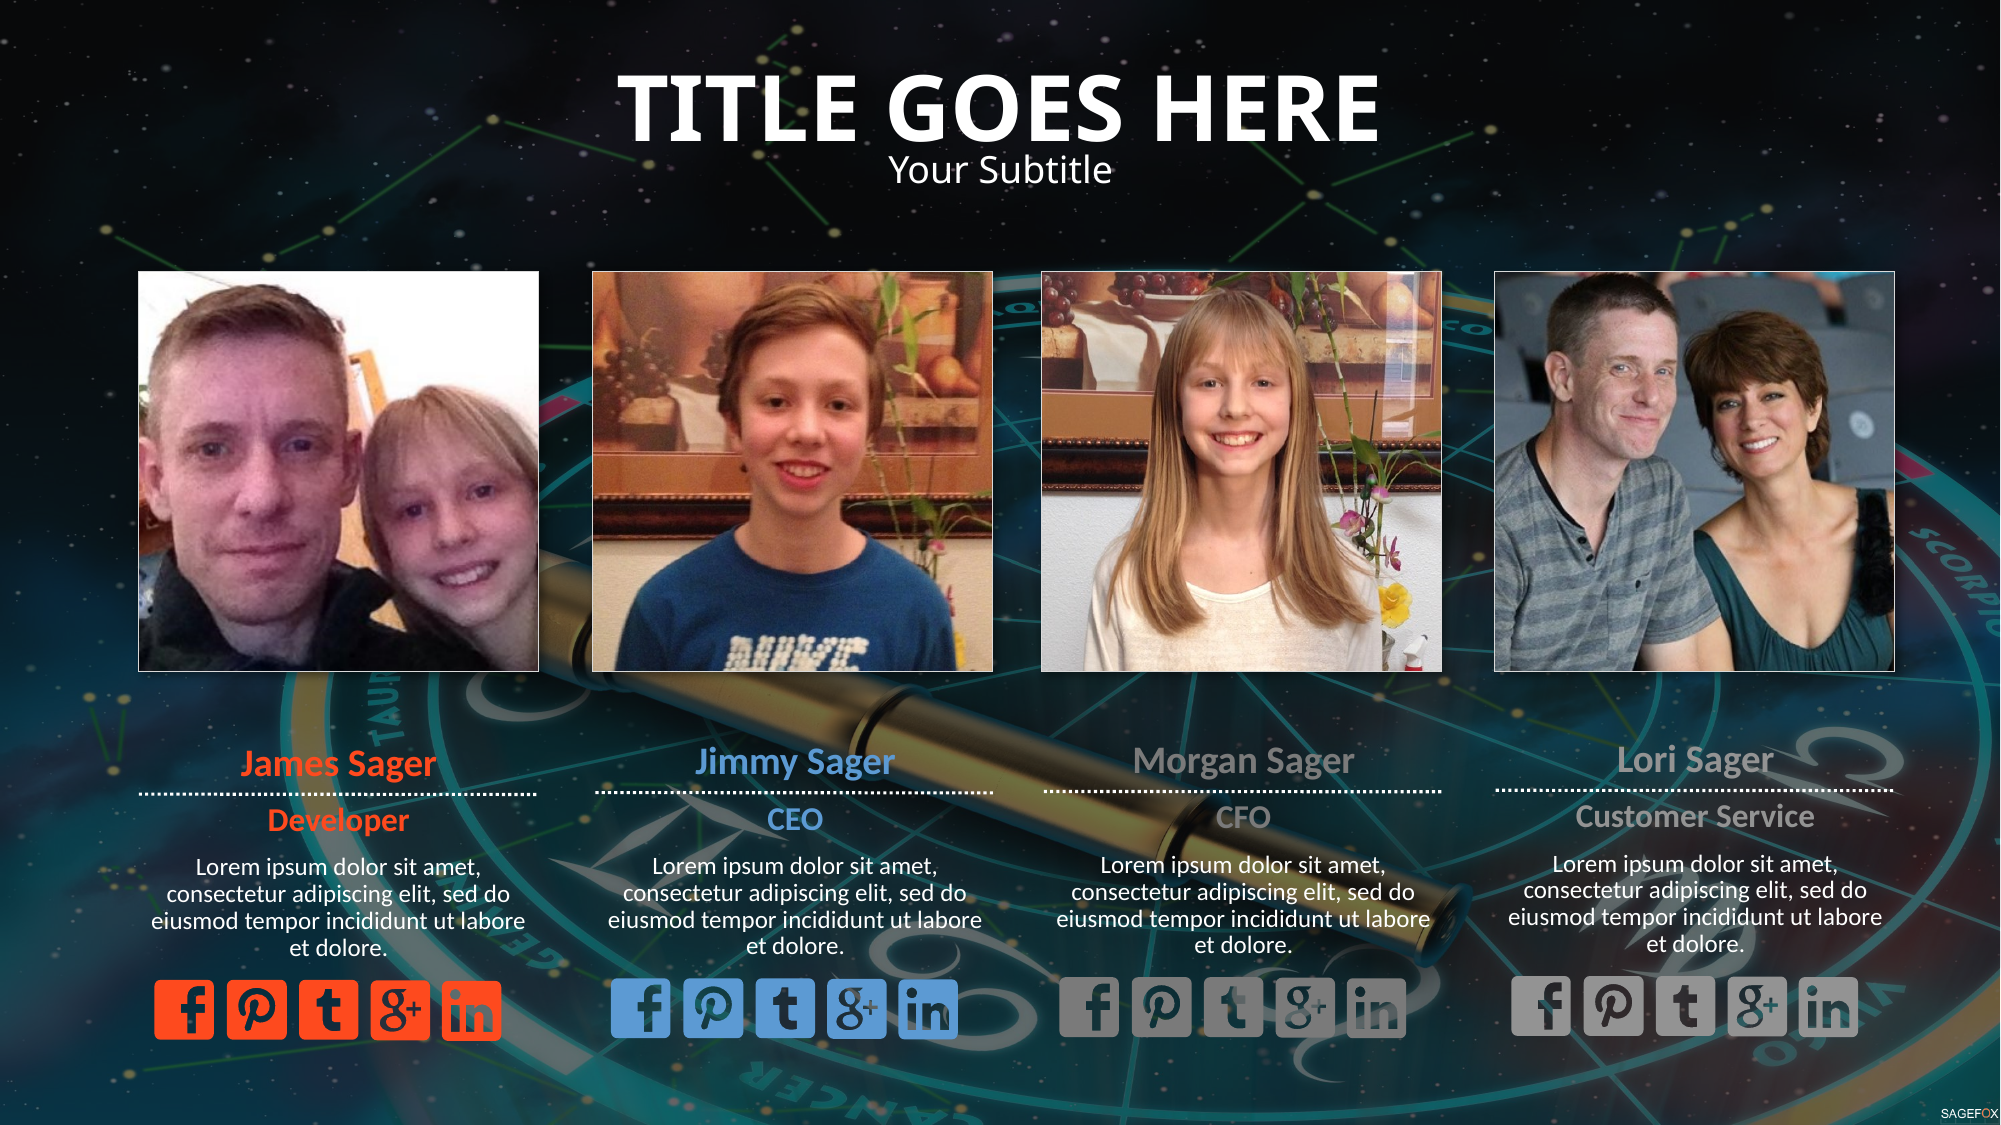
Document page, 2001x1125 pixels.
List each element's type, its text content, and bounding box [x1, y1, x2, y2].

text_box CFO [1068, 797, 1419, 840]
text_box CEO [620, 798, 971, 841]
text_box Lorem ipsum dolor sit amet, consectetur adipiscing elit, sed do eiusmod tempor incididunt ut labore et dolore. [595, 852, 996, 966]
text_box Customer Service [1520, 796, 1871, 839]
text_box Lorem ipsum dolor sit amet, consectetur adipiscing elit, sed do eiusmod tempor incididunt ut labore et dolore. [138, 854, 539, 968]
text_box Lori Sager [1520, 738, 1871, 781]
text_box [154, 979, 502, 1041]
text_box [610, 978, 958, 1040]
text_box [1059, 977, 1407, 1039]
text_box Developer [163, 799, 514, 842]
text_box Lorem ipsum dolor sit amet, consectetur adipiscing elit, sed do eiusmod tempor incididunt ut labore et dolore. [1043, 851, 1444, 965]
text_box [1494, 271, 1896, 673]
text_box [591, 270, 993, 672]
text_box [1511, 976, 1859, 1038]
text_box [548, 42, 1452, 199]
text_box Morgan Sager [1068, 739, 1419, 782]
text_box [1040, 270, 1442, 672]
text_box James Sager [163, 742, 514, 785]
text_box [138, 270, 540, 672]
picture [0, 0, 2001, 1125]
text_box Lorem ipsum dolor sit amet, consectetur adipiscing elit, sed do eiusmod tempor incididunt ut labore et dolore. [1495, 850, 1896, 964]
text_box Jimmy Sager [620, 740, 971, 784]
